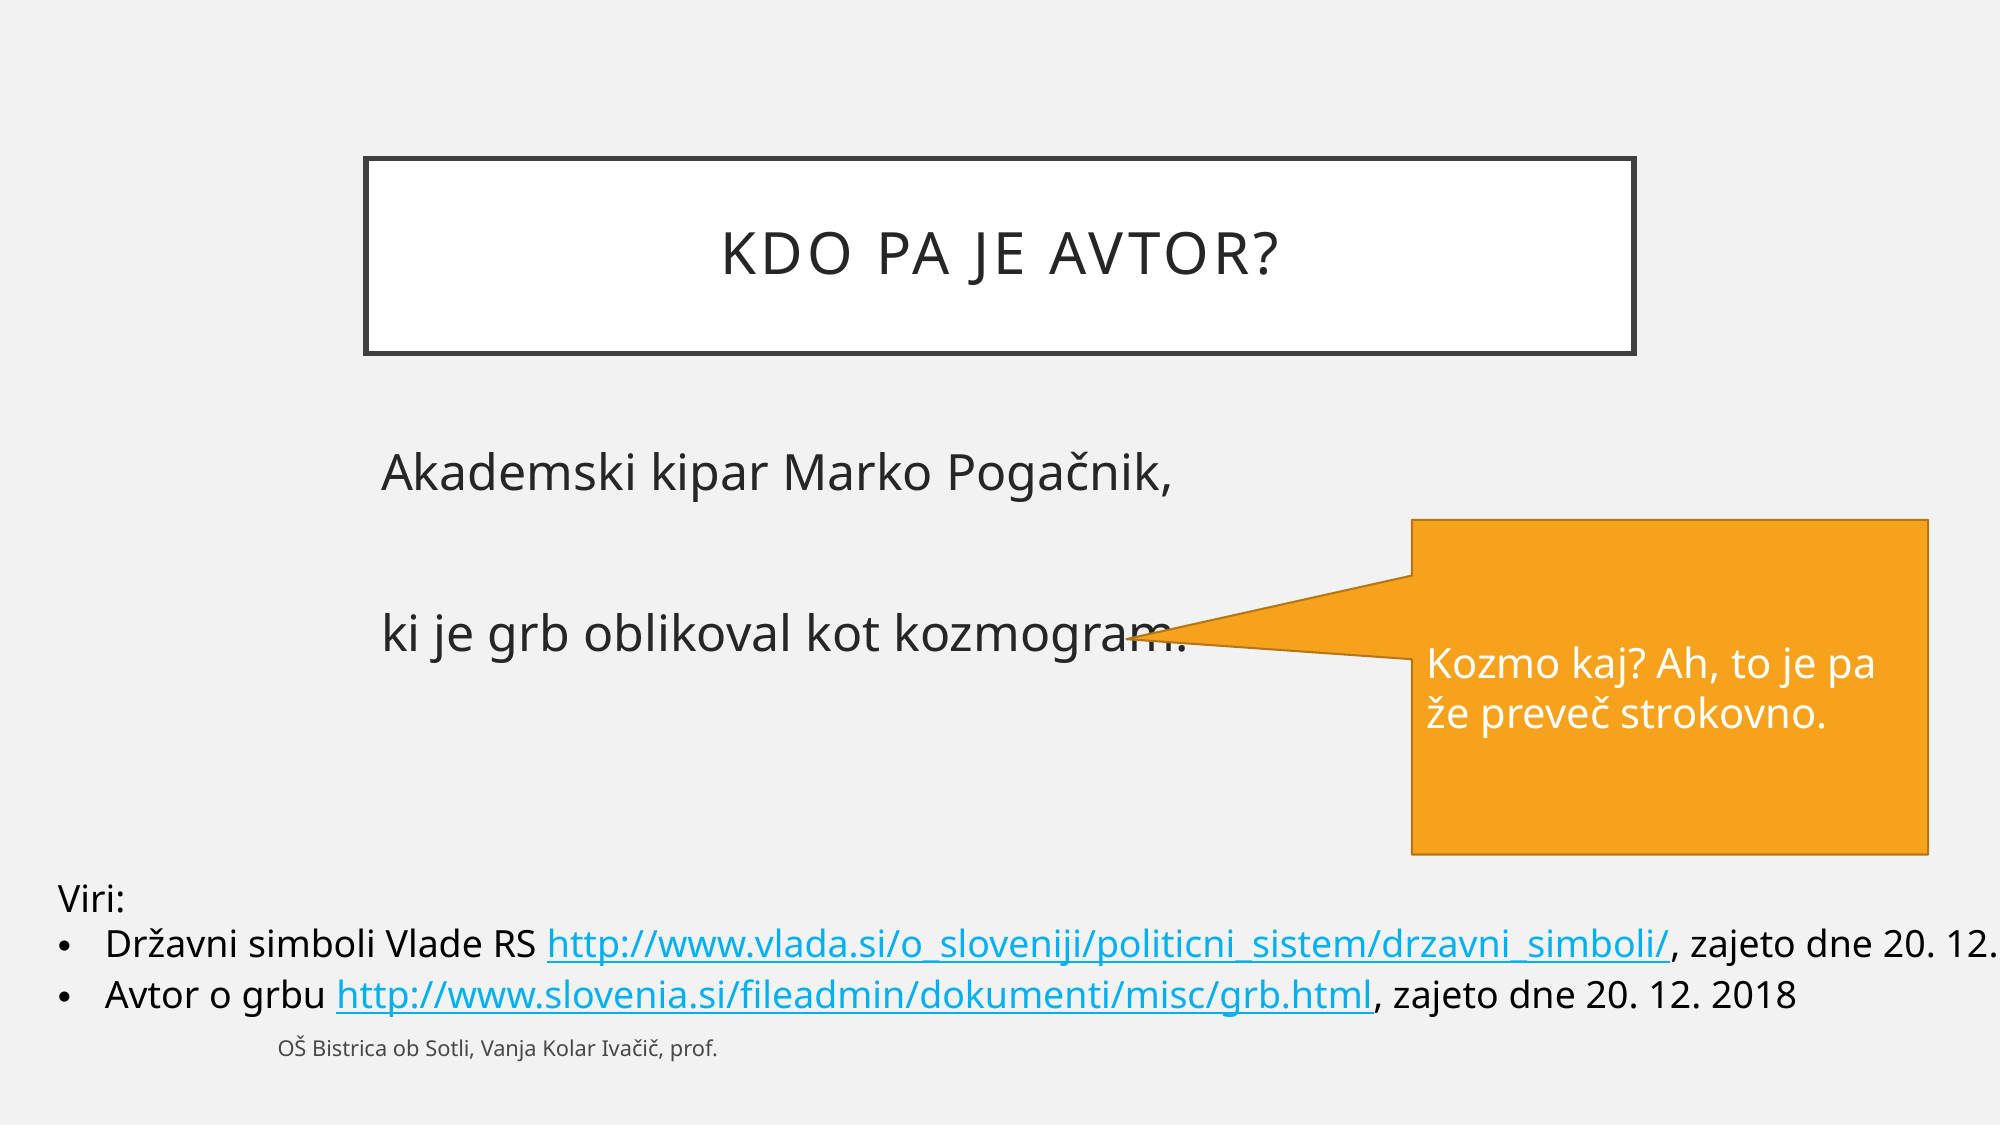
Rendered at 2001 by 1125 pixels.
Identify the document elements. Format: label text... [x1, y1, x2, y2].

footer OŠ Bistrica ob Sotli, Vanja Kolar Ivačič, prof. [262, 1030, 1231, 1076]
text_box Kozmo kaj? Ah, to je pa že preveč strokovno. [1125, 518, 1930, 856]
title Kdo pa je avtor? [363, 156, 1637, 356]
text_box Viri: Državni simboli Vlade RS http://www.vlada.si/o_sloveniji/politicni_sistem/drzavni_simboli/, zajeto dne 20. 12. 2018 Avtor o grbu http://www.slovenia.si/fileadmin/dokumenti/misc/grb.html, zajeto dne 20. 12. 2018 [43, 867, 2000, 1030]
list Akademski kipar Marko Pogačnik, ki je grb oblikoval kot kozmogram. [366, 432, 1634, 867]
